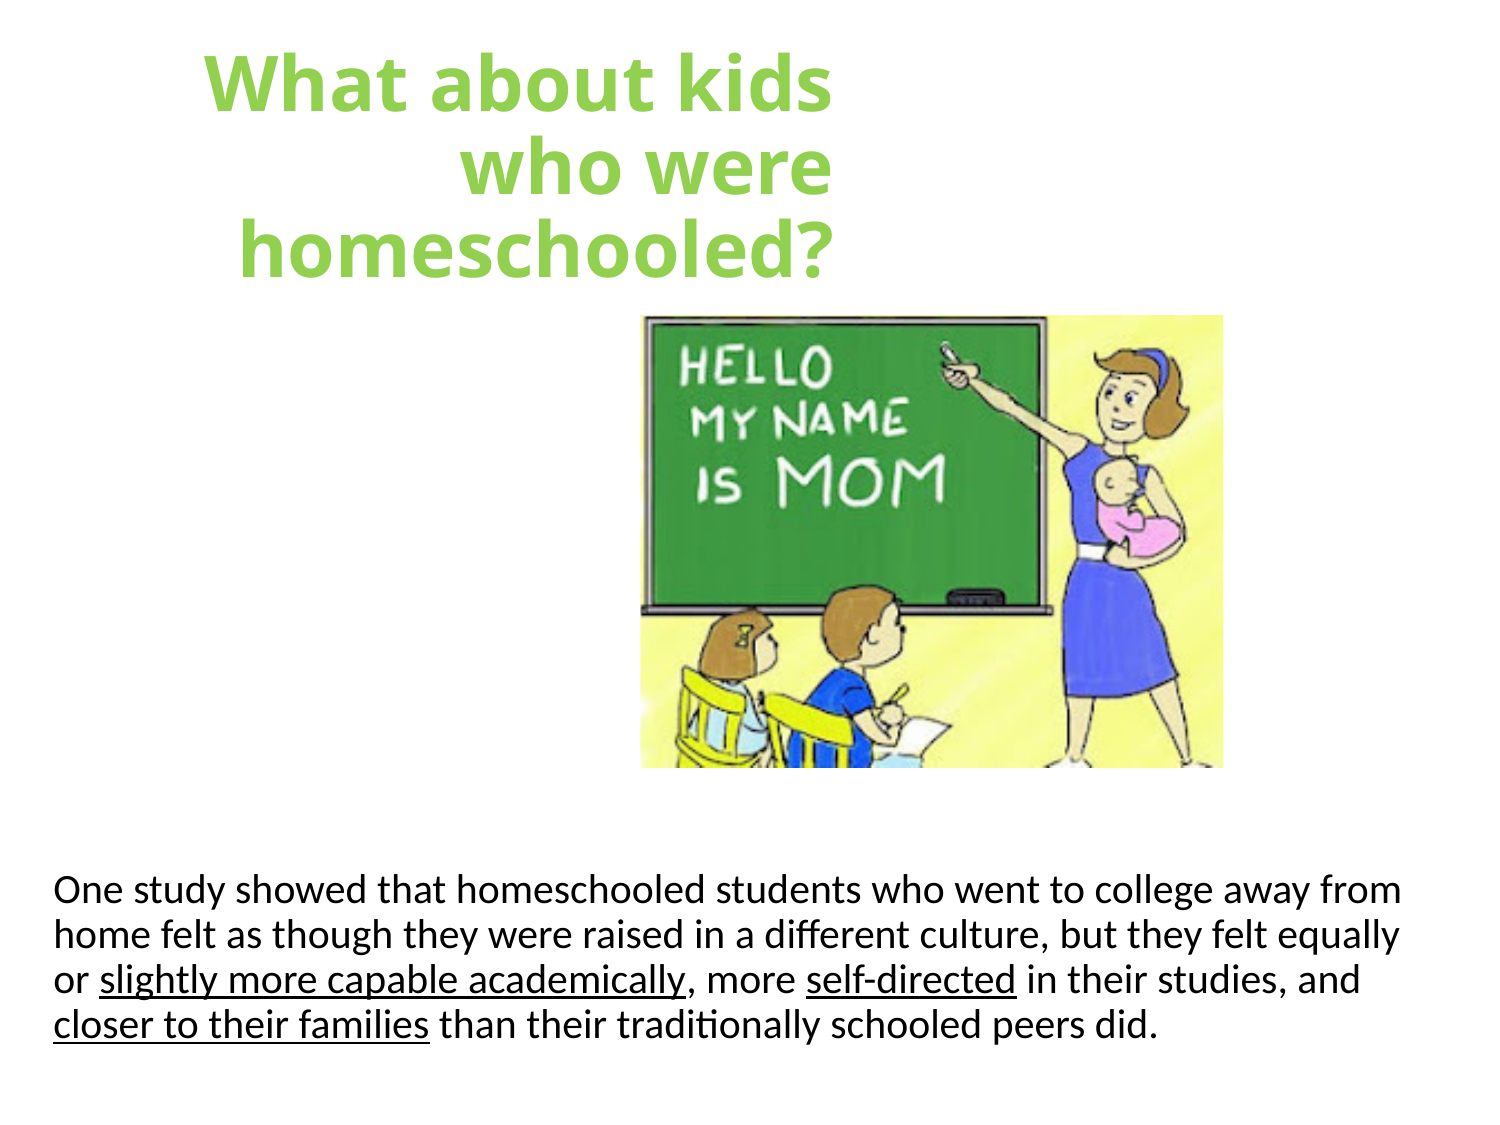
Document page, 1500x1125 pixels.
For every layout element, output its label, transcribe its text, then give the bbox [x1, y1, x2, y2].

picture [640, 315, 1224, 768]
text_box One study showed that homeschooled students who went to college away from home felt as though they were raised in a different culture, but they felt equally or slightly more capable academically, more self-directed in their studies, and closer to their families than their traditionally schooled peers did. [38, 840, 1437, 1075]
text_box What about kids who were homeschooled? [38, 36, 850, 304]
